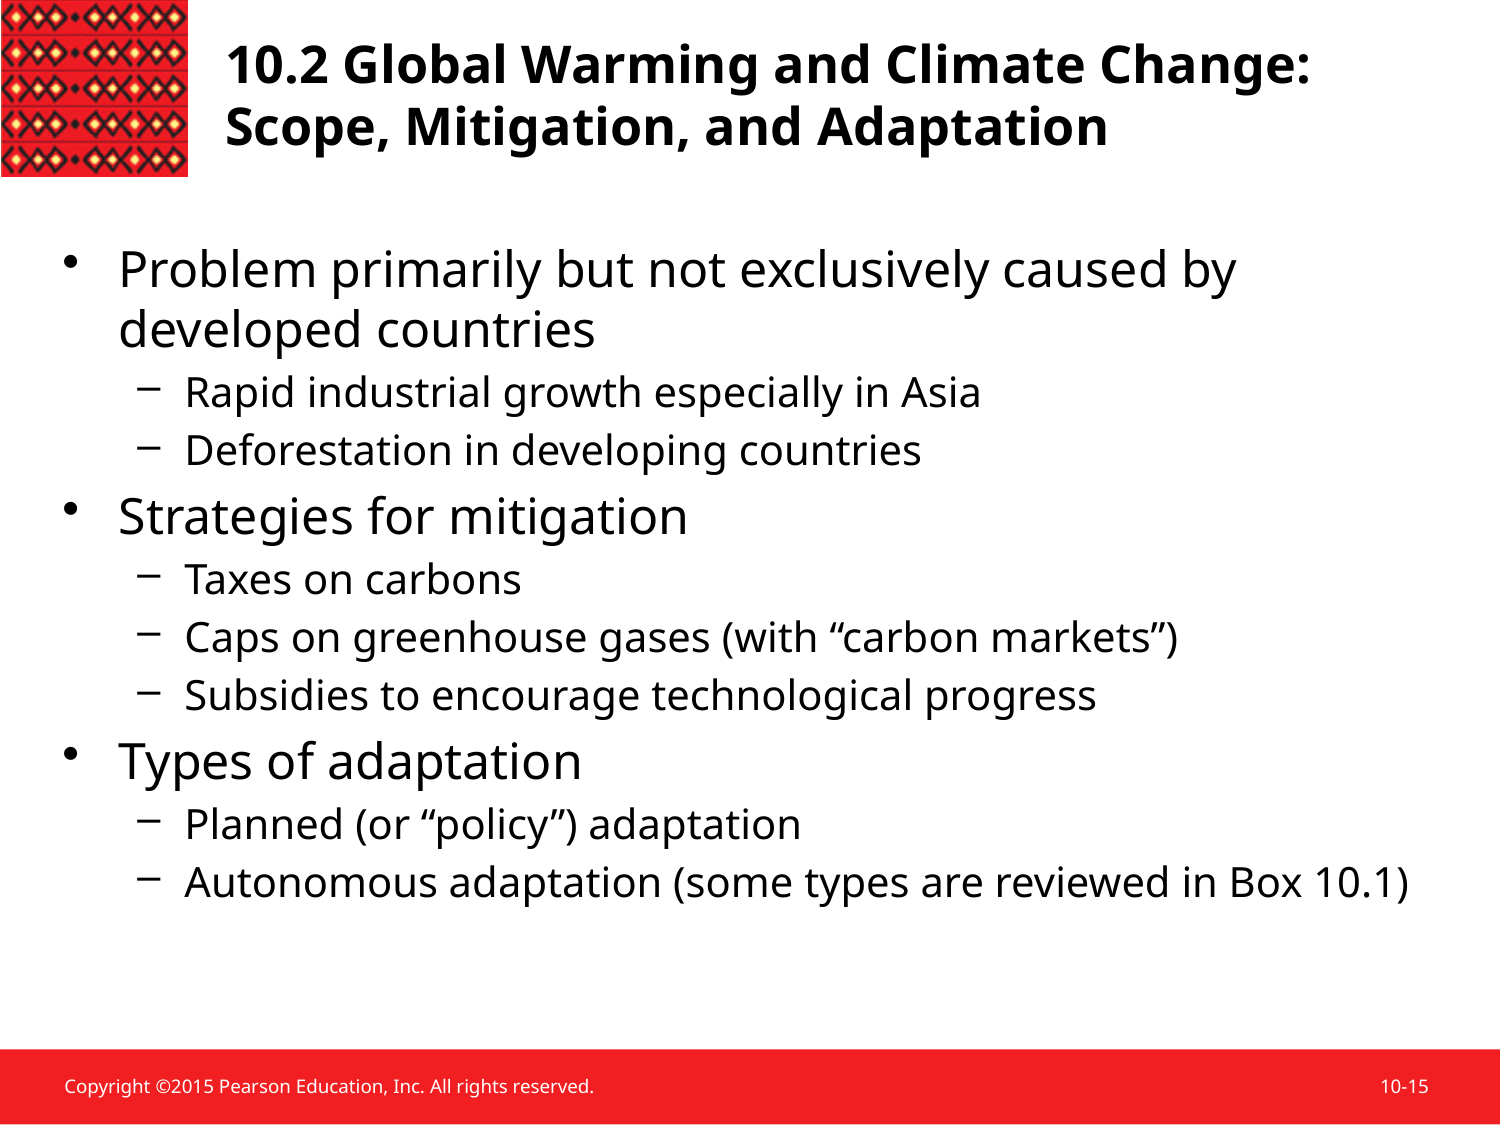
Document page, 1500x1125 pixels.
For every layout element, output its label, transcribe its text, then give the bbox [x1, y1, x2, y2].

title 10.2 Global Warming and Climate Change: Scope, Mitigation, and Adaptation [225, 0, 1463, 188]
list Problem primarily but not exclusively caused by developed countries Rapid industrial growth especially in Asia Deforestation in developing countries Strategies for mitigation Taxes on carbons Caps on greenhouse gases (with “carbon markets”) Subsidies to encourage technological progress Types of adaptation Planned (or “policy”) adaptation Autonomous adaptation (some types are reviewed in Box 10.1) [62, 237, 1438, 1000]
picture [1, 0, 188, 177]
